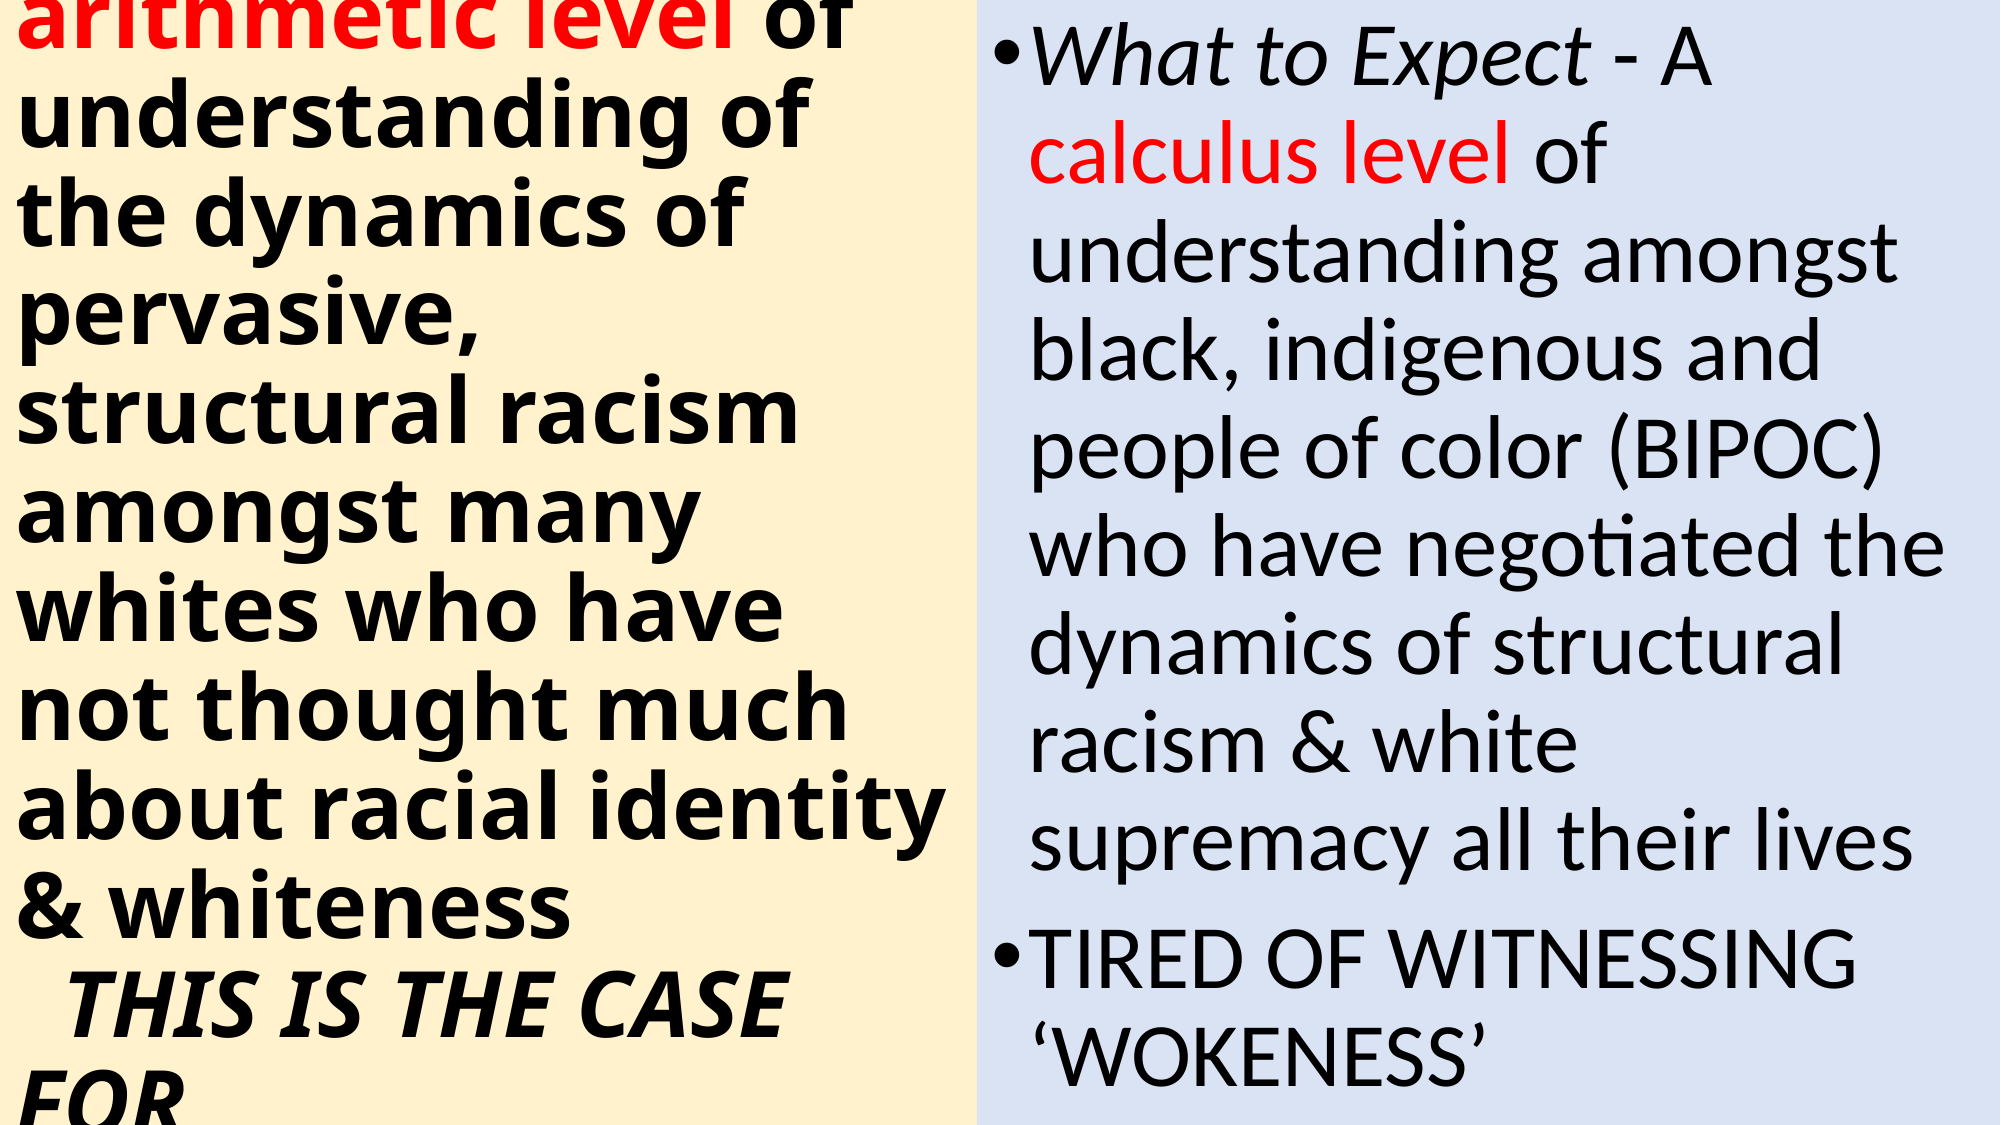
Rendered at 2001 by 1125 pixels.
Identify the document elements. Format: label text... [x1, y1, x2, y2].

list What to Expect - A calculus level of understanding amongst black, indigenous and people of color (BIPOC) who have negotiated the dynamics of structural racism & white supremacy all their lives TIRED OF WITNESSING ‘WOKENESS’ [976, 0, 2000, 1125]
title What to Expect - An arithmetic level of understanding of the dynamics of pervasive, structural racism amongst many whites who have not thought much about racial identity & whiteness THIS IS THE CASE FOR AFFINITY GROUPS [0, 0, 976, 1125]
